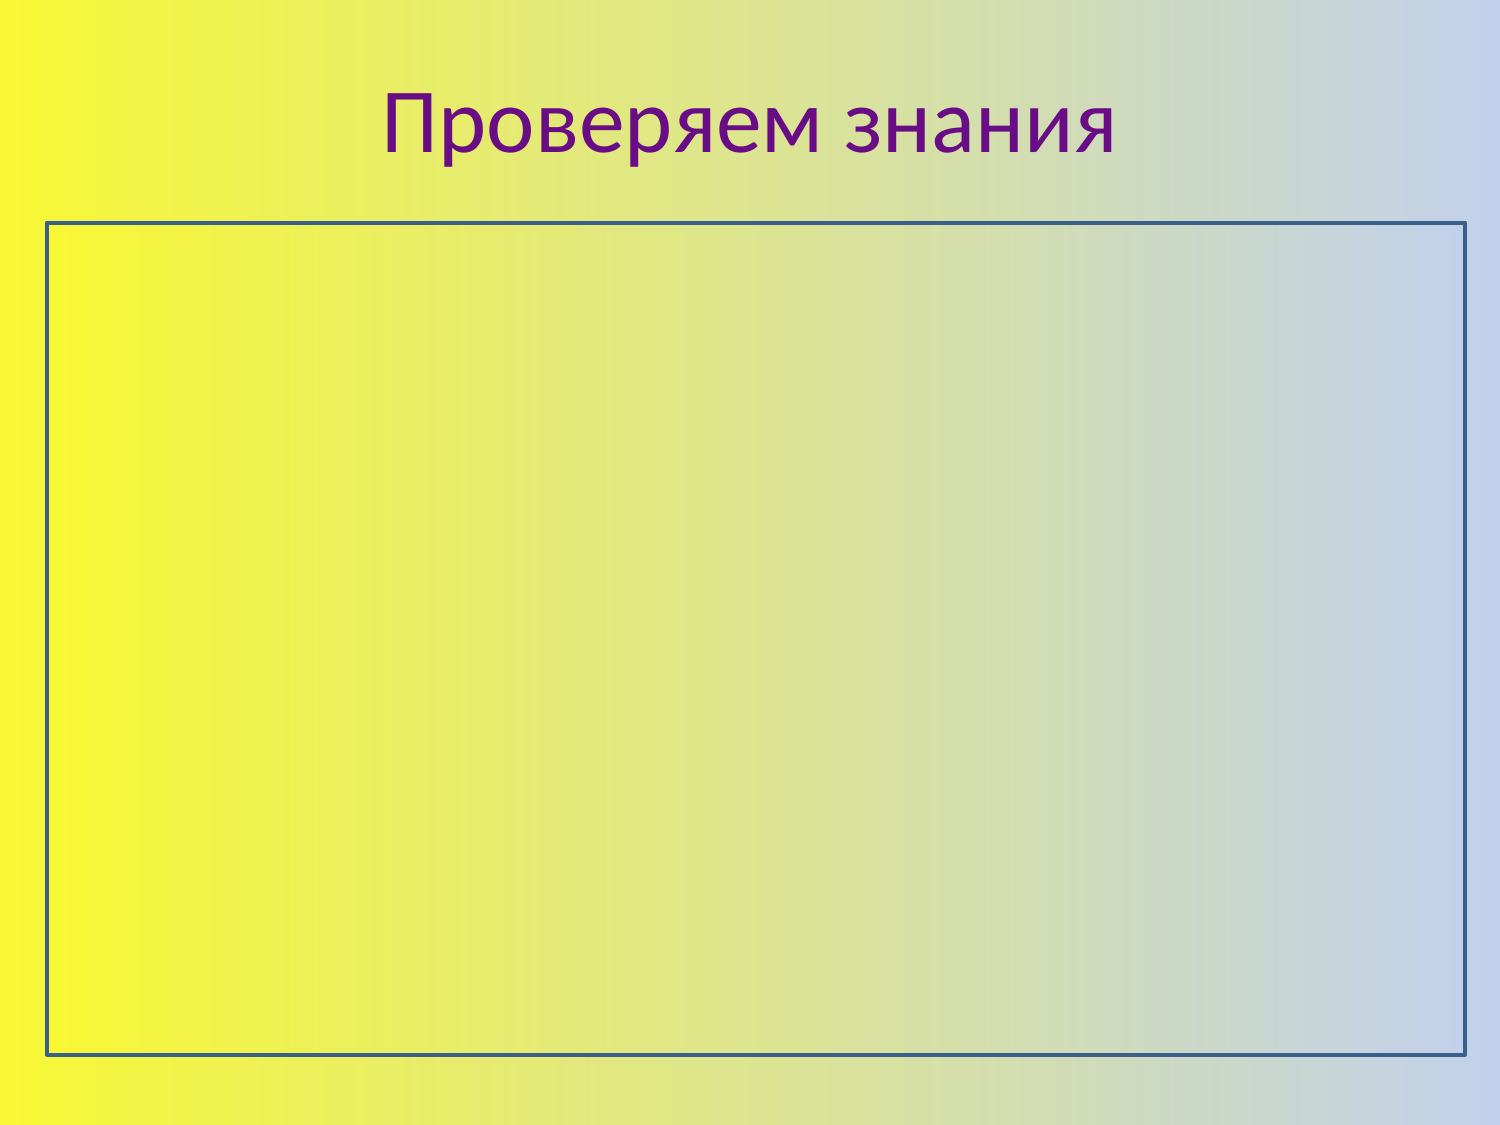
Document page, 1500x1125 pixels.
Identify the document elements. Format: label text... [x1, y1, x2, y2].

title Проверяем знания [75, 45, 1425, 188]
text_box [45, 221, 1467, 1057]
